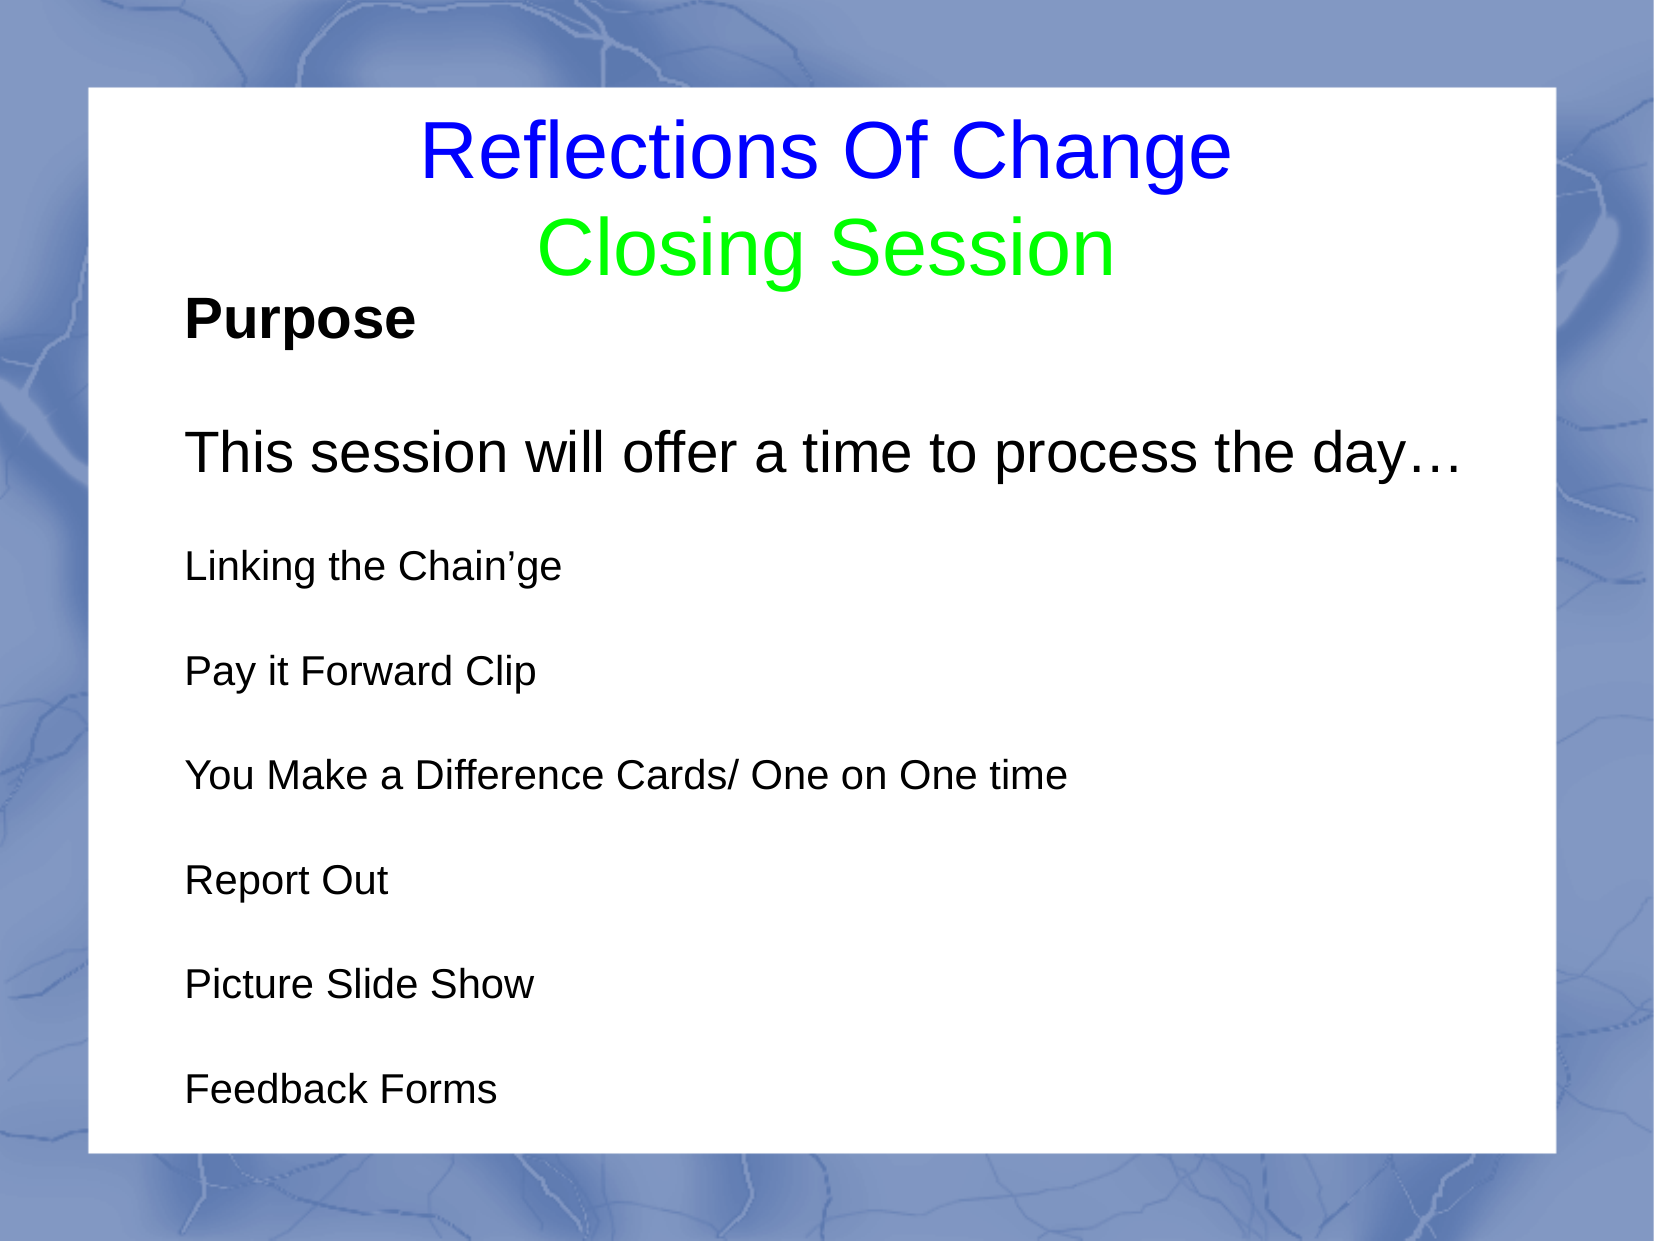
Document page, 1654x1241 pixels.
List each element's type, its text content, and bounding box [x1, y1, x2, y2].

picture [0, 0, 1654, 1241]
list Purpose This session will offer a time to process the day… Linking the Chain’ge Pay it Forward Clip You Make a Difference Cards/ One on One time Report Out Picture Slide Show Feedback Forms [147, 244, 1507, 1096]
title Reflections Of Change Closing Session [118, 90, 1536, 298]
